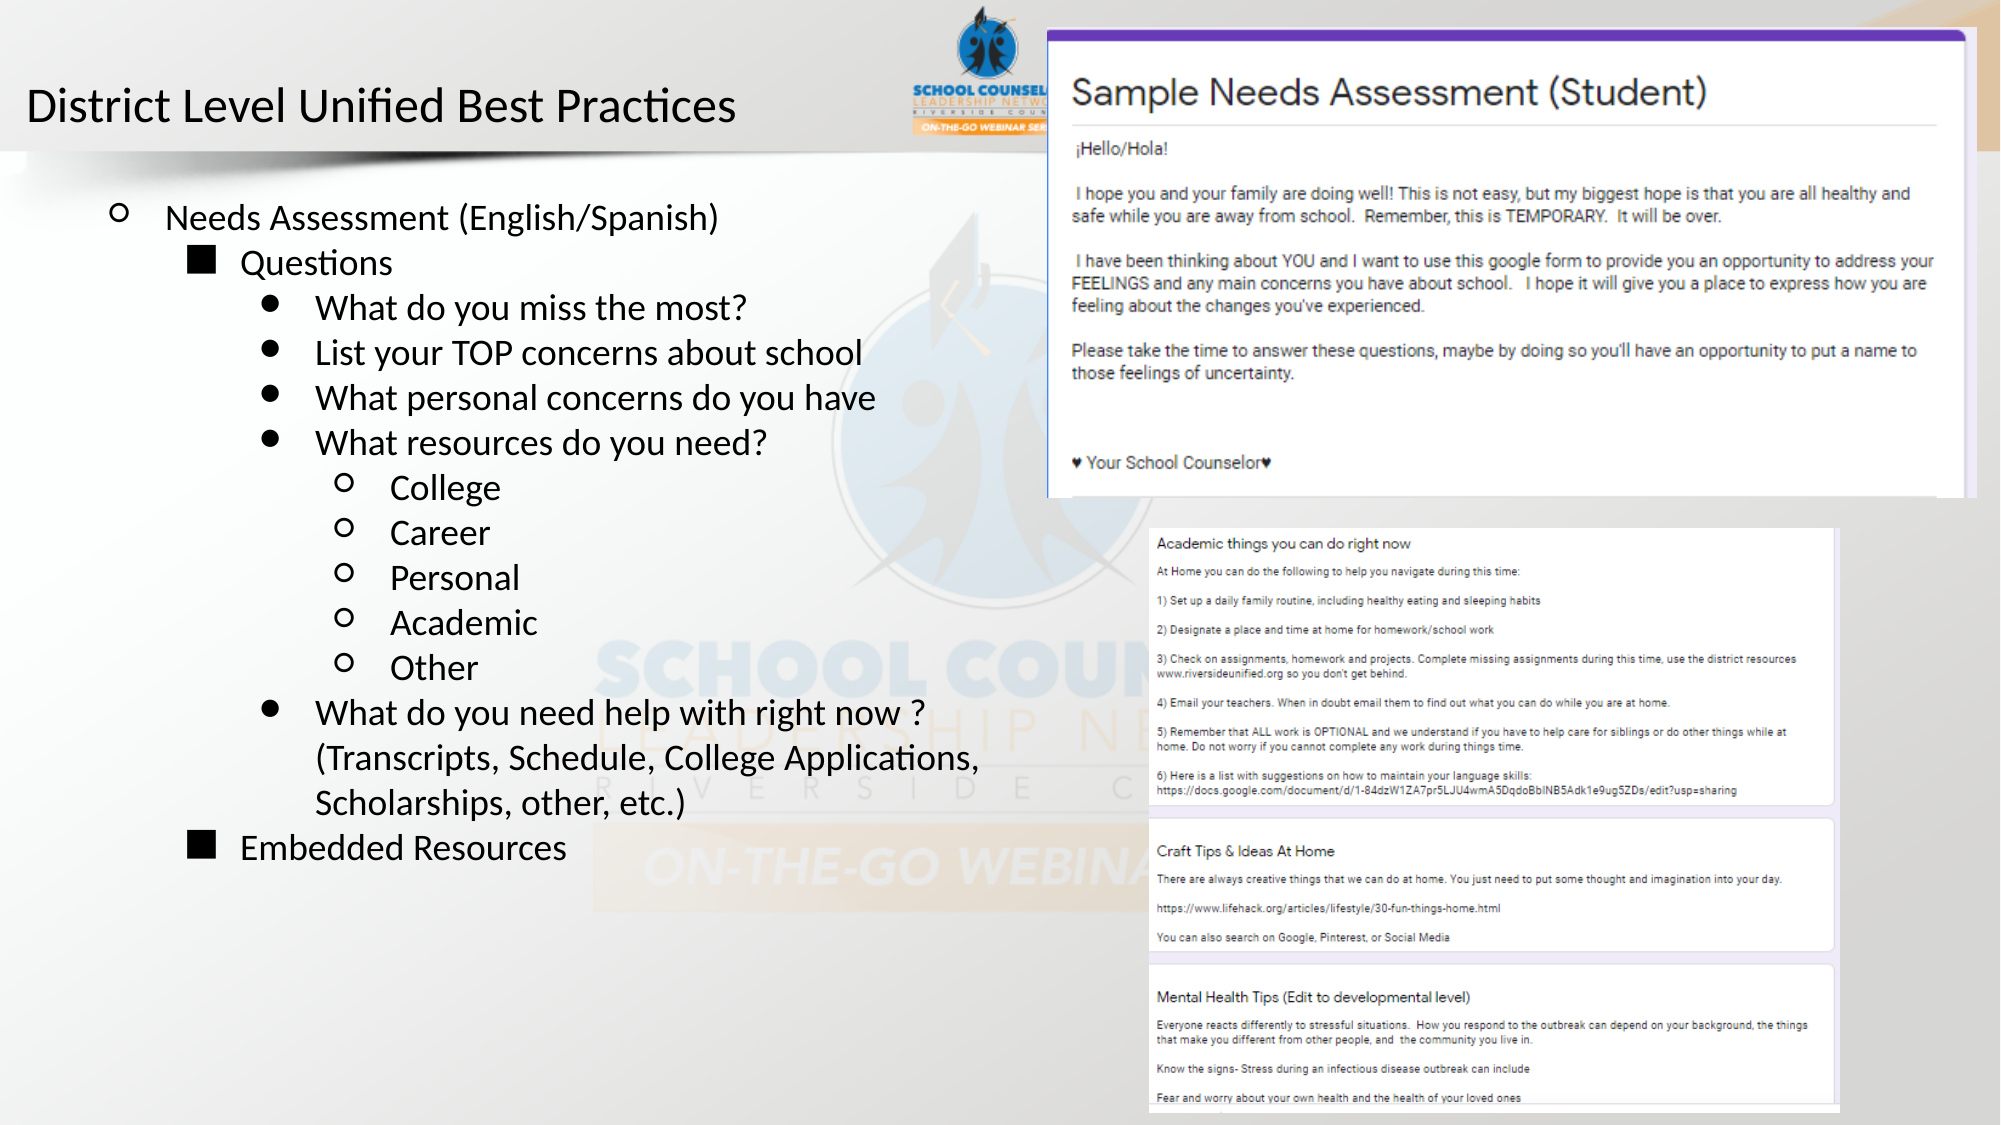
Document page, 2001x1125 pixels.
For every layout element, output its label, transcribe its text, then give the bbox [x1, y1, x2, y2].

text_box District Level Unified Best Practices Needs Assessment (English/Spanish) Questions What do you miss the most? List your TOP concerns about school What personal concerns do you have What resources do you need? College Career Personal Academic Other What do you need help with right now ? (Transcripts, Schedule, College Applications, Scholarships, other, etc.) Embedded Resources [0, 57, 1029, 1029]
picture [0, 0, 2001, 1125]
